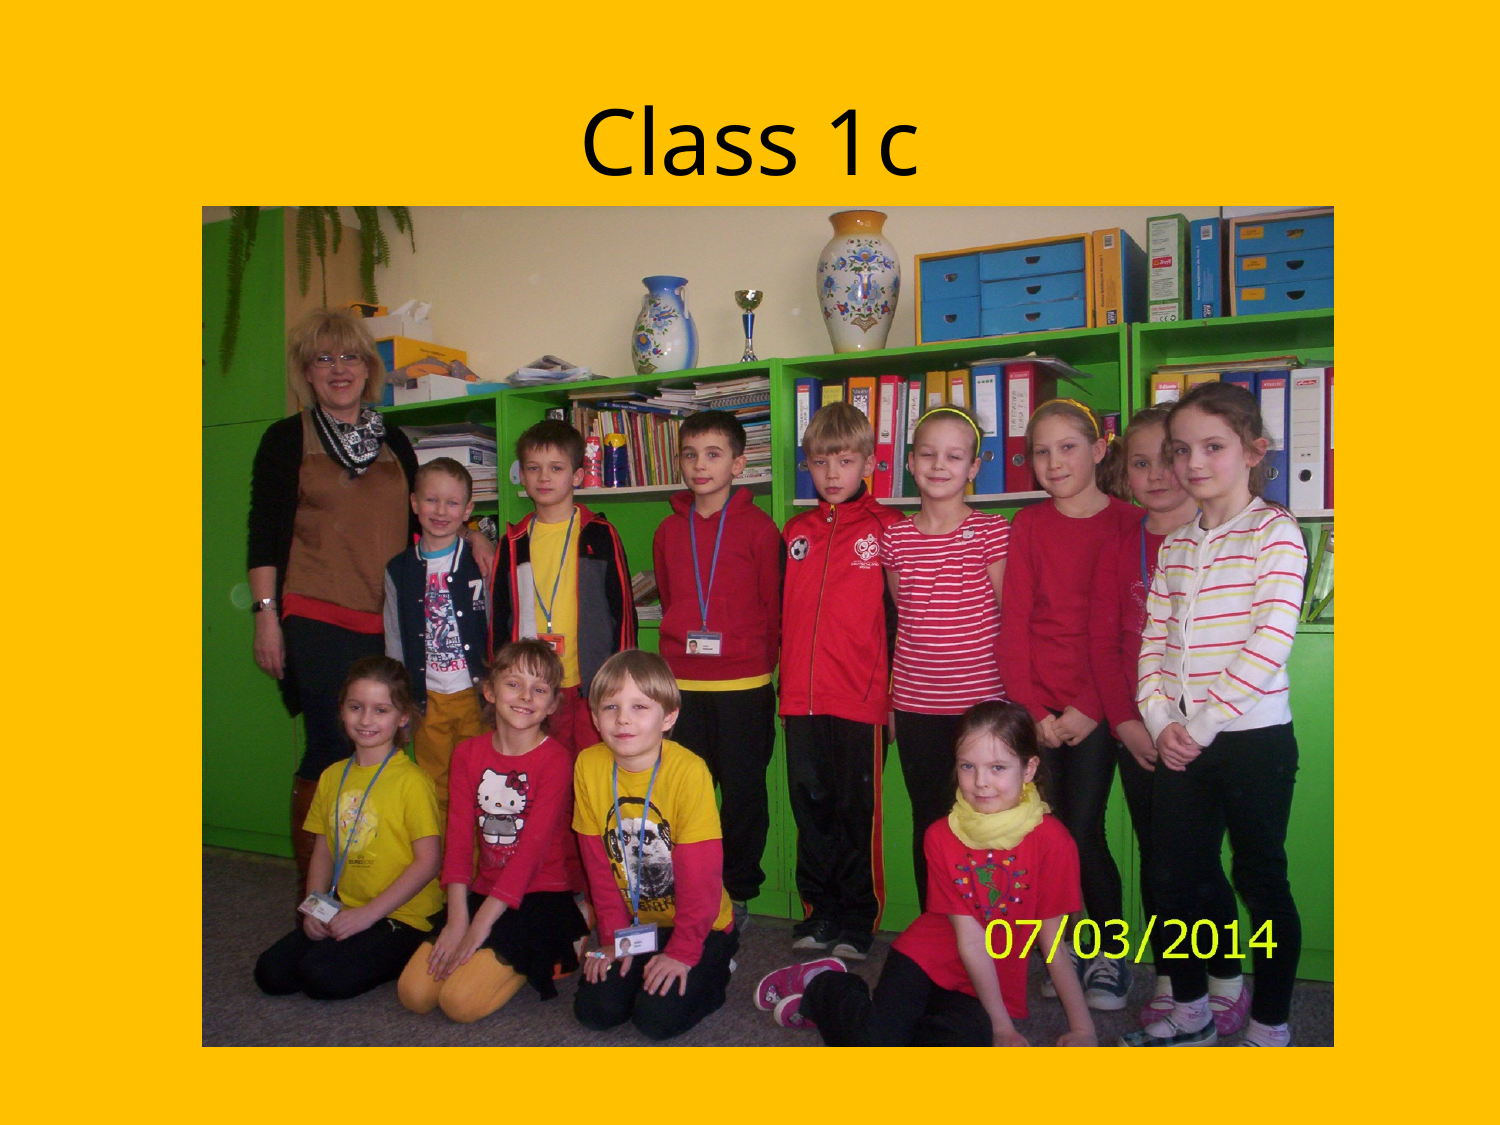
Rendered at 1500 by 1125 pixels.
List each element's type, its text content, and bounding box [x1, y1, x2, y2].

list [202, 206, 1335, 1047]
title Class 1c [75, 45, 1425, 233]
